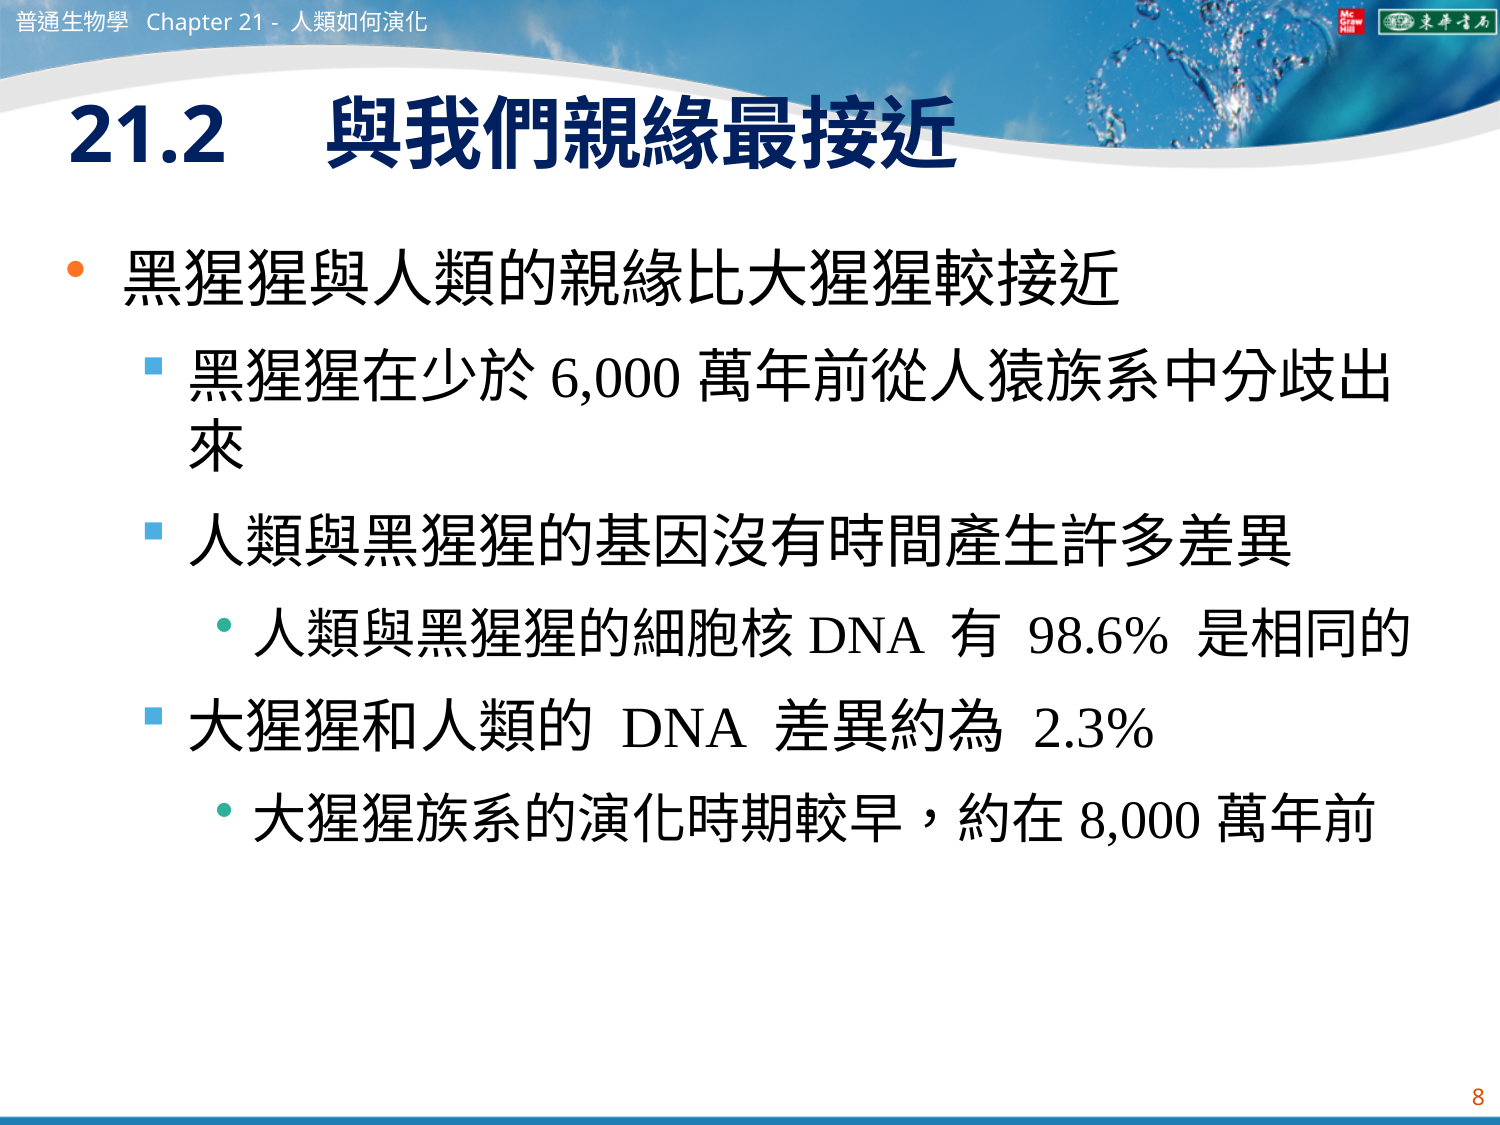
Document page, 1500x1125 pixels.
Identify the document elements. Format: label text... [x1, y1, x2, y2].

footer 普通生物學 Chapter 21 - 人類如何演化 [0, 0, 476, 41]
slide_number 8 [1411, 1074, 1500, 1123]
title 21.2 與我們親緣最接近 [53, 54, 1447, 209]
picture [0, 0, 1500, 1125]
list 黑猩猩與人類的親緣比大猩猩較接近 黑猩猩在少於6,000萬年前從人猿族系中分歧出來 人類與黑猩猩的基因沒有時間產生許多差異 人類與黑猩猩的細胞核DNA 有 98.6% 是相同的 大猩猩和人類的 DNA 差異約為 2.3% 大猩猩族系的演化時期較早，約在8,000萬年前 [50, 231, 1451, 1083]
